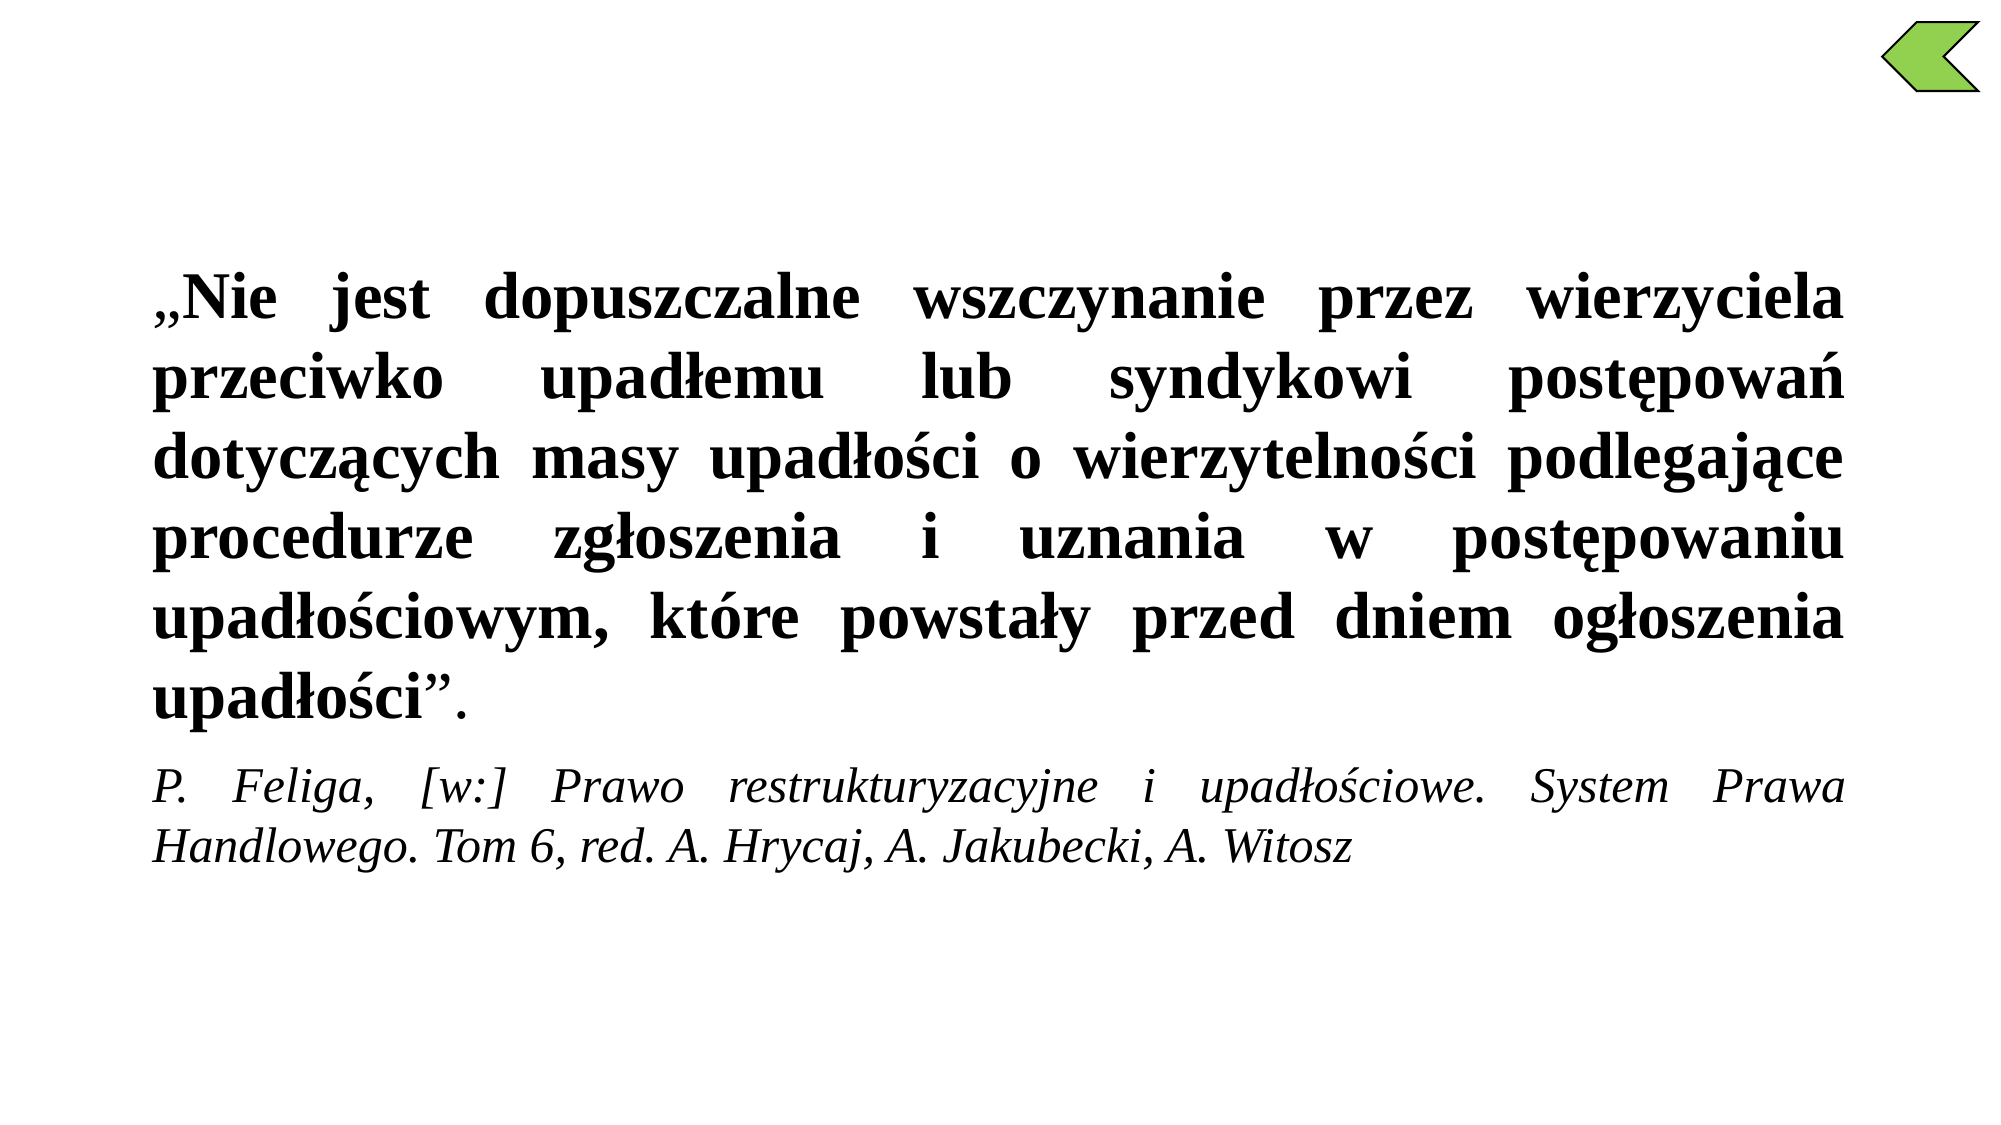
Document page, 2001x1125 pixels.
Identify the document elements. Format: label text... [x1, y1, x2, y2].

list „Nie jest dopuszczalne wszczynanie przez wierzyciela przeciwko upadłemu lub syndykowi postępowań dotyczących masy upadłości o wierzytelności podlegające procedurze zgłoszenia i uznania w postępowaniu upadłościowym, które powstały przed dniem ogłoszenia upadłości”. P. Feliga, [w:] Prawo restrukturyzacyjne i upadłościowe. System Prawa Handlowego. Tom 6, red. A. Hrycaj, A. Jakubecki, A. Witosz [137, 109, 1863, 1015]
text_box [1880, 21, 1981, 93]
